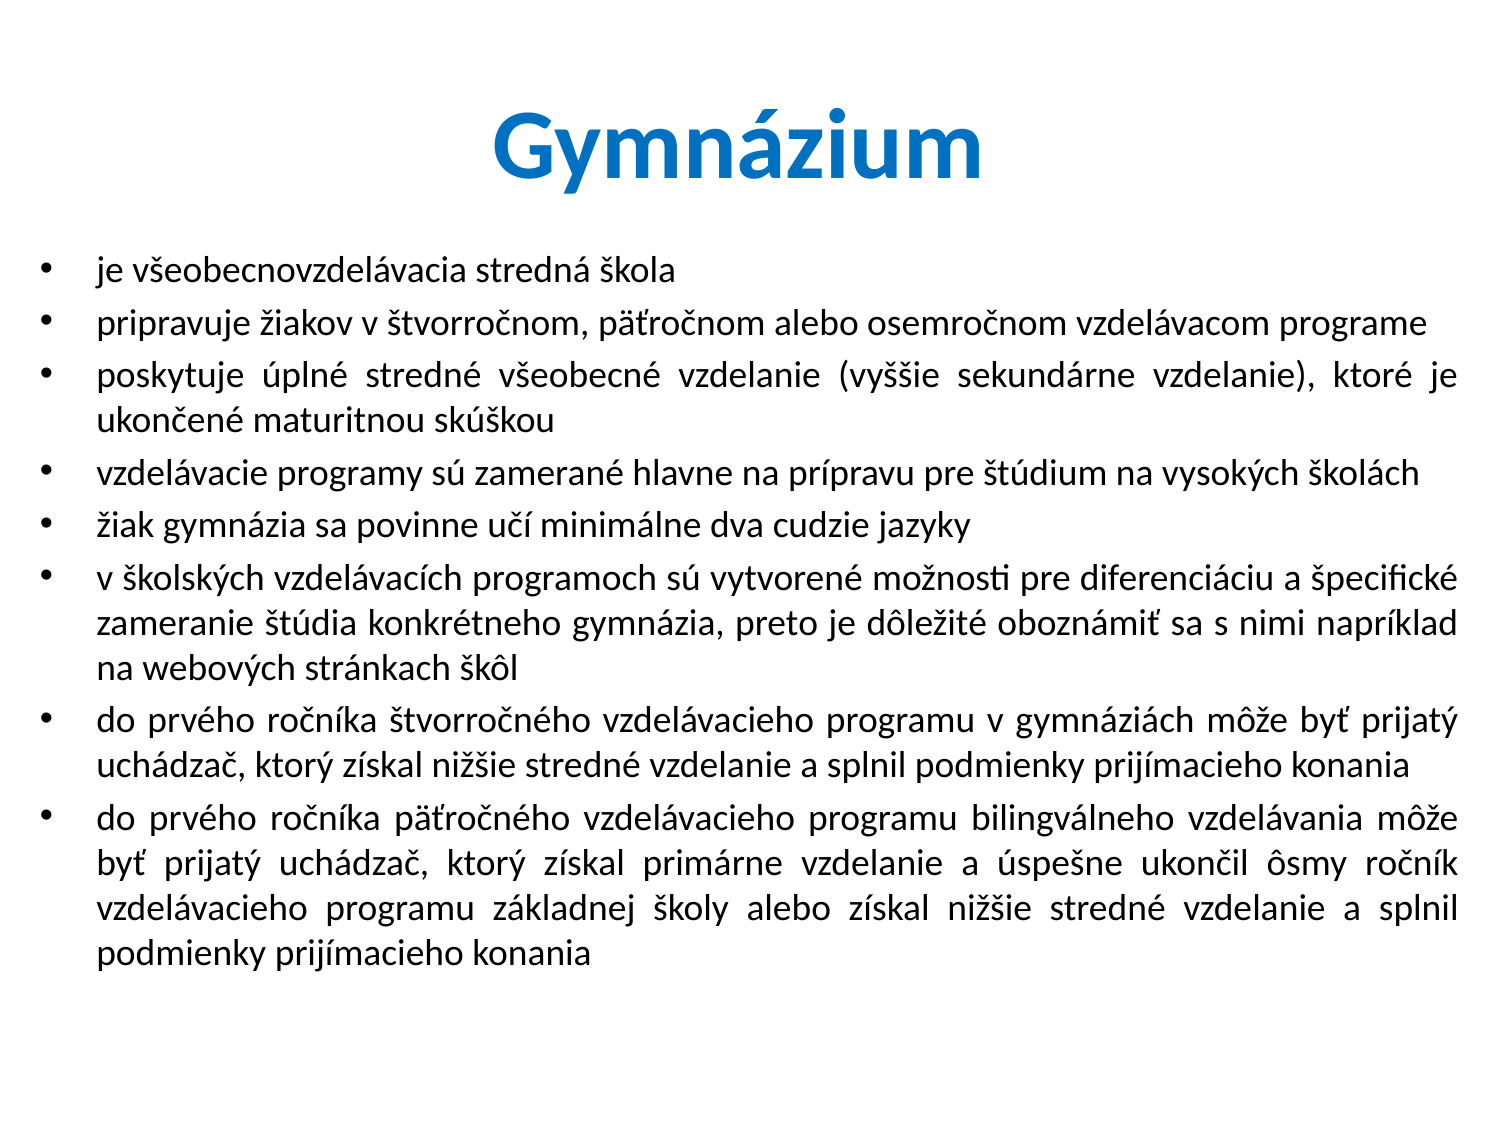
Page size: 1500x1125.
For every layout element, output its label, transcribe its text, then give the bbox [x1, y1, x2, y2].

list je všeobecnovzdelávacia stredná škola pripravuje žiakov v štvorročnom, päťročnom alebo osemročnom vzdelávacom programe poskytuje úplné stredné všeobecné vzdelanie (vyššie sekundárne vzdelanie), ktoré je ukončené maturitnou skúškou vzdelávacie programy sú zamerané hlavne na prípravu pre štúdium na vysokých školách žiak gymnázia sa povinne učí minimálne dva cudzie jazyky v školských vzdelávacích programoch sú vytvorené možnosti pre diferenciáciu a špecifické zameranie štúdia konkrétneho gymnázia, preto je dôležité oboznámiť sa s nimi napríklad na webových stránkach škôl do prvého ročníka štvorročného vzdelávacieho programu v gymnáziách môže byť prijatý uchádzač, ktorý získal nižšie stredné vzdelanie a splnil podmienky prijímacieho konania do prvého ročníka päťročného vzdelávacieho programu bilingválneho vzdelávania môže byť prijatý uchádzač, ktorý získal primárne vzdelanie a úspešne ukončil ôsmy ročník vzdelávacieho programu základnej školy alebo získal nižšie stredné vzdelanie a splnil podmienky prijímacieho konania [24, 237, 1475, 1113]
title Gymnázium [75, 45, 1425, 233]
